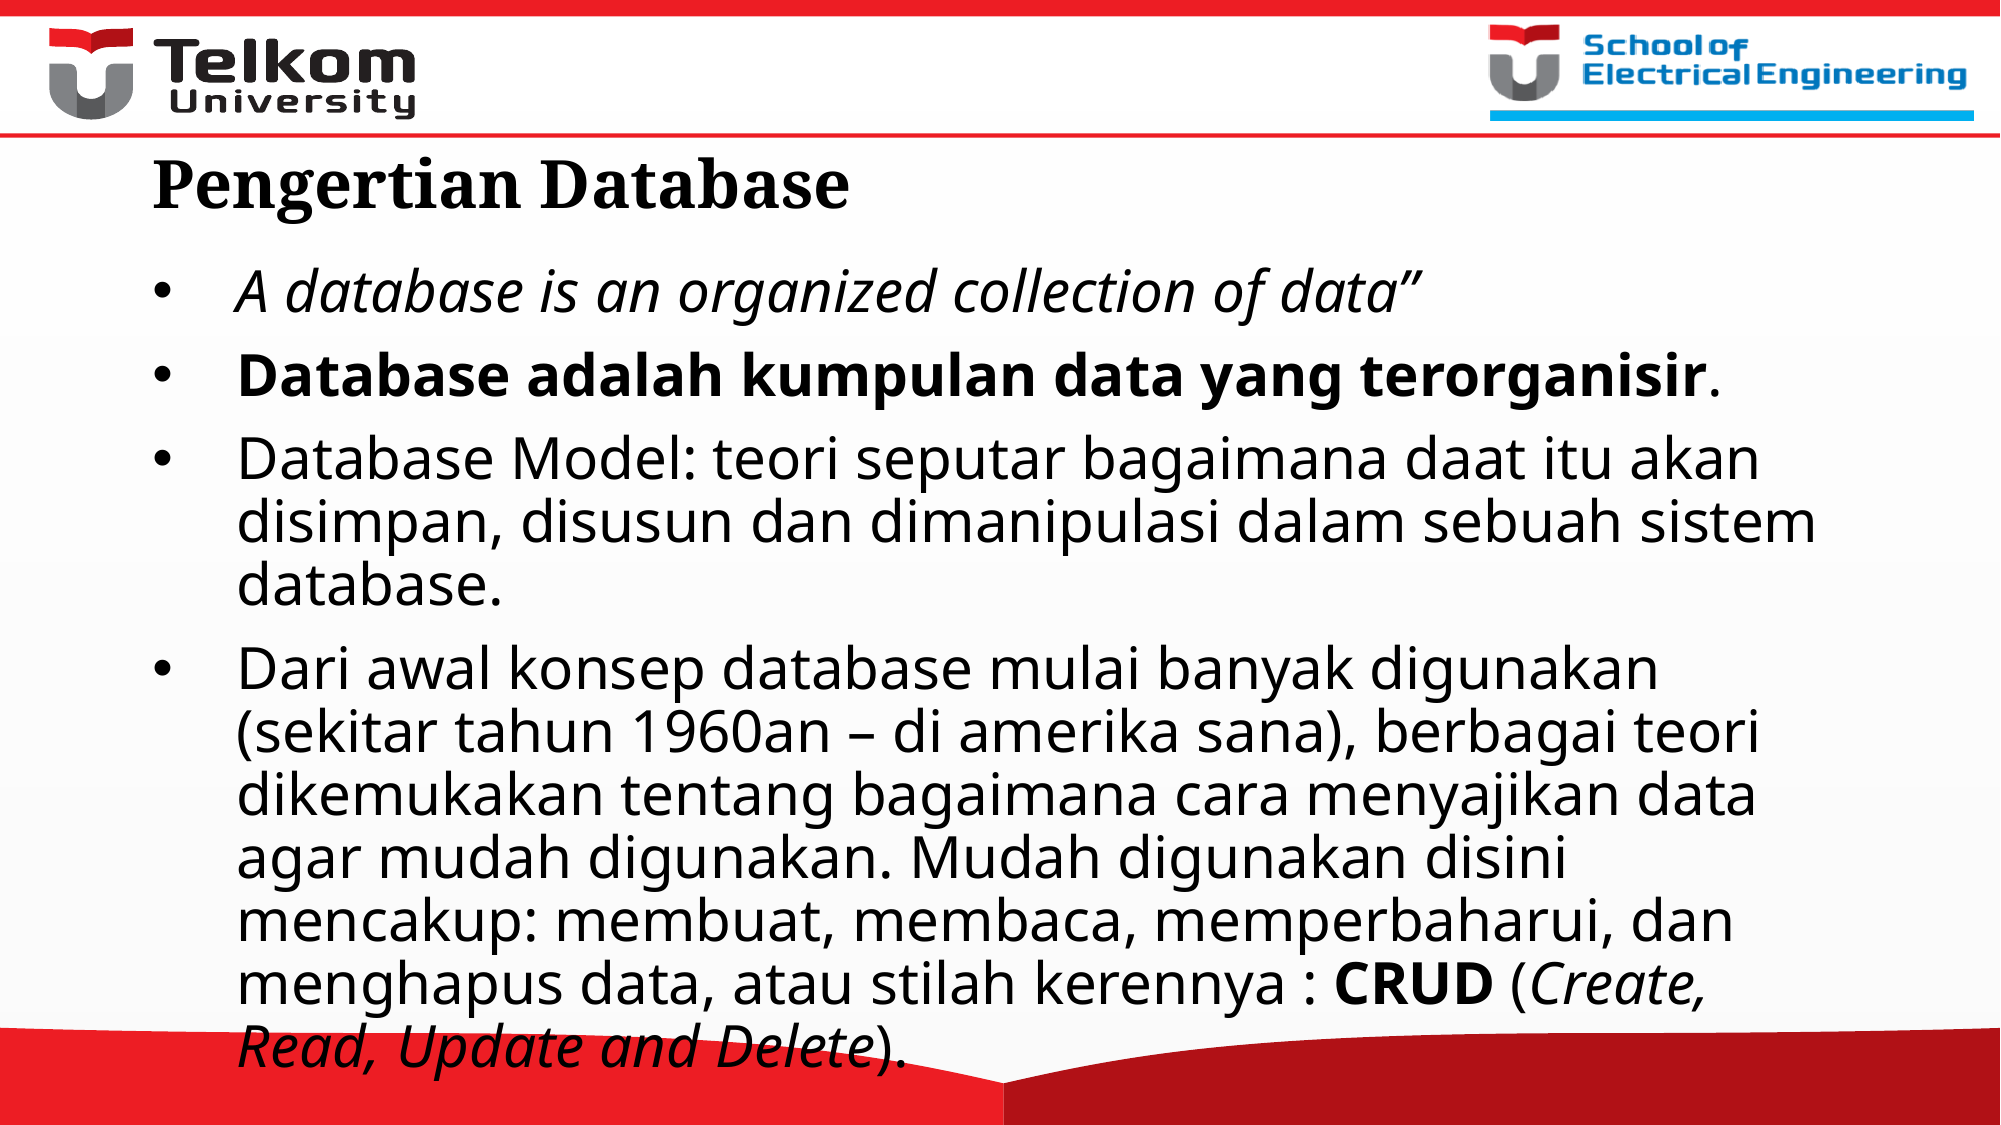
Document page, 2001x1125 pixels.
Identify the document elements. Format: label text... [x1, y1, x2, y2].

list A database is an organized collection of data” Database adalah kumpulan data yang terorganisir. Database Model: teori seputar bagaimana daat itu akan disimpan, disusun dan dimanipulasi dalam sebuah sistem database. Dari awal konsep database mulai banyak digunakan (sekitar tahun 1960an – di amerika sana), berbagai teori dikemukakan tentang bagaimana cara menyajikan data agar mudah digunakan. Mudah digunakan disini mencakup: membuat, membaca, memperbaharui, dan menghapus data, atau stilah kerennya : CRUD (Create, Read, Update and Delete). [137, 254, 1863, 1014]
title Pengertian Database [137, 148, 1863, 225]
picture [1479, 24, 1974, 121]
